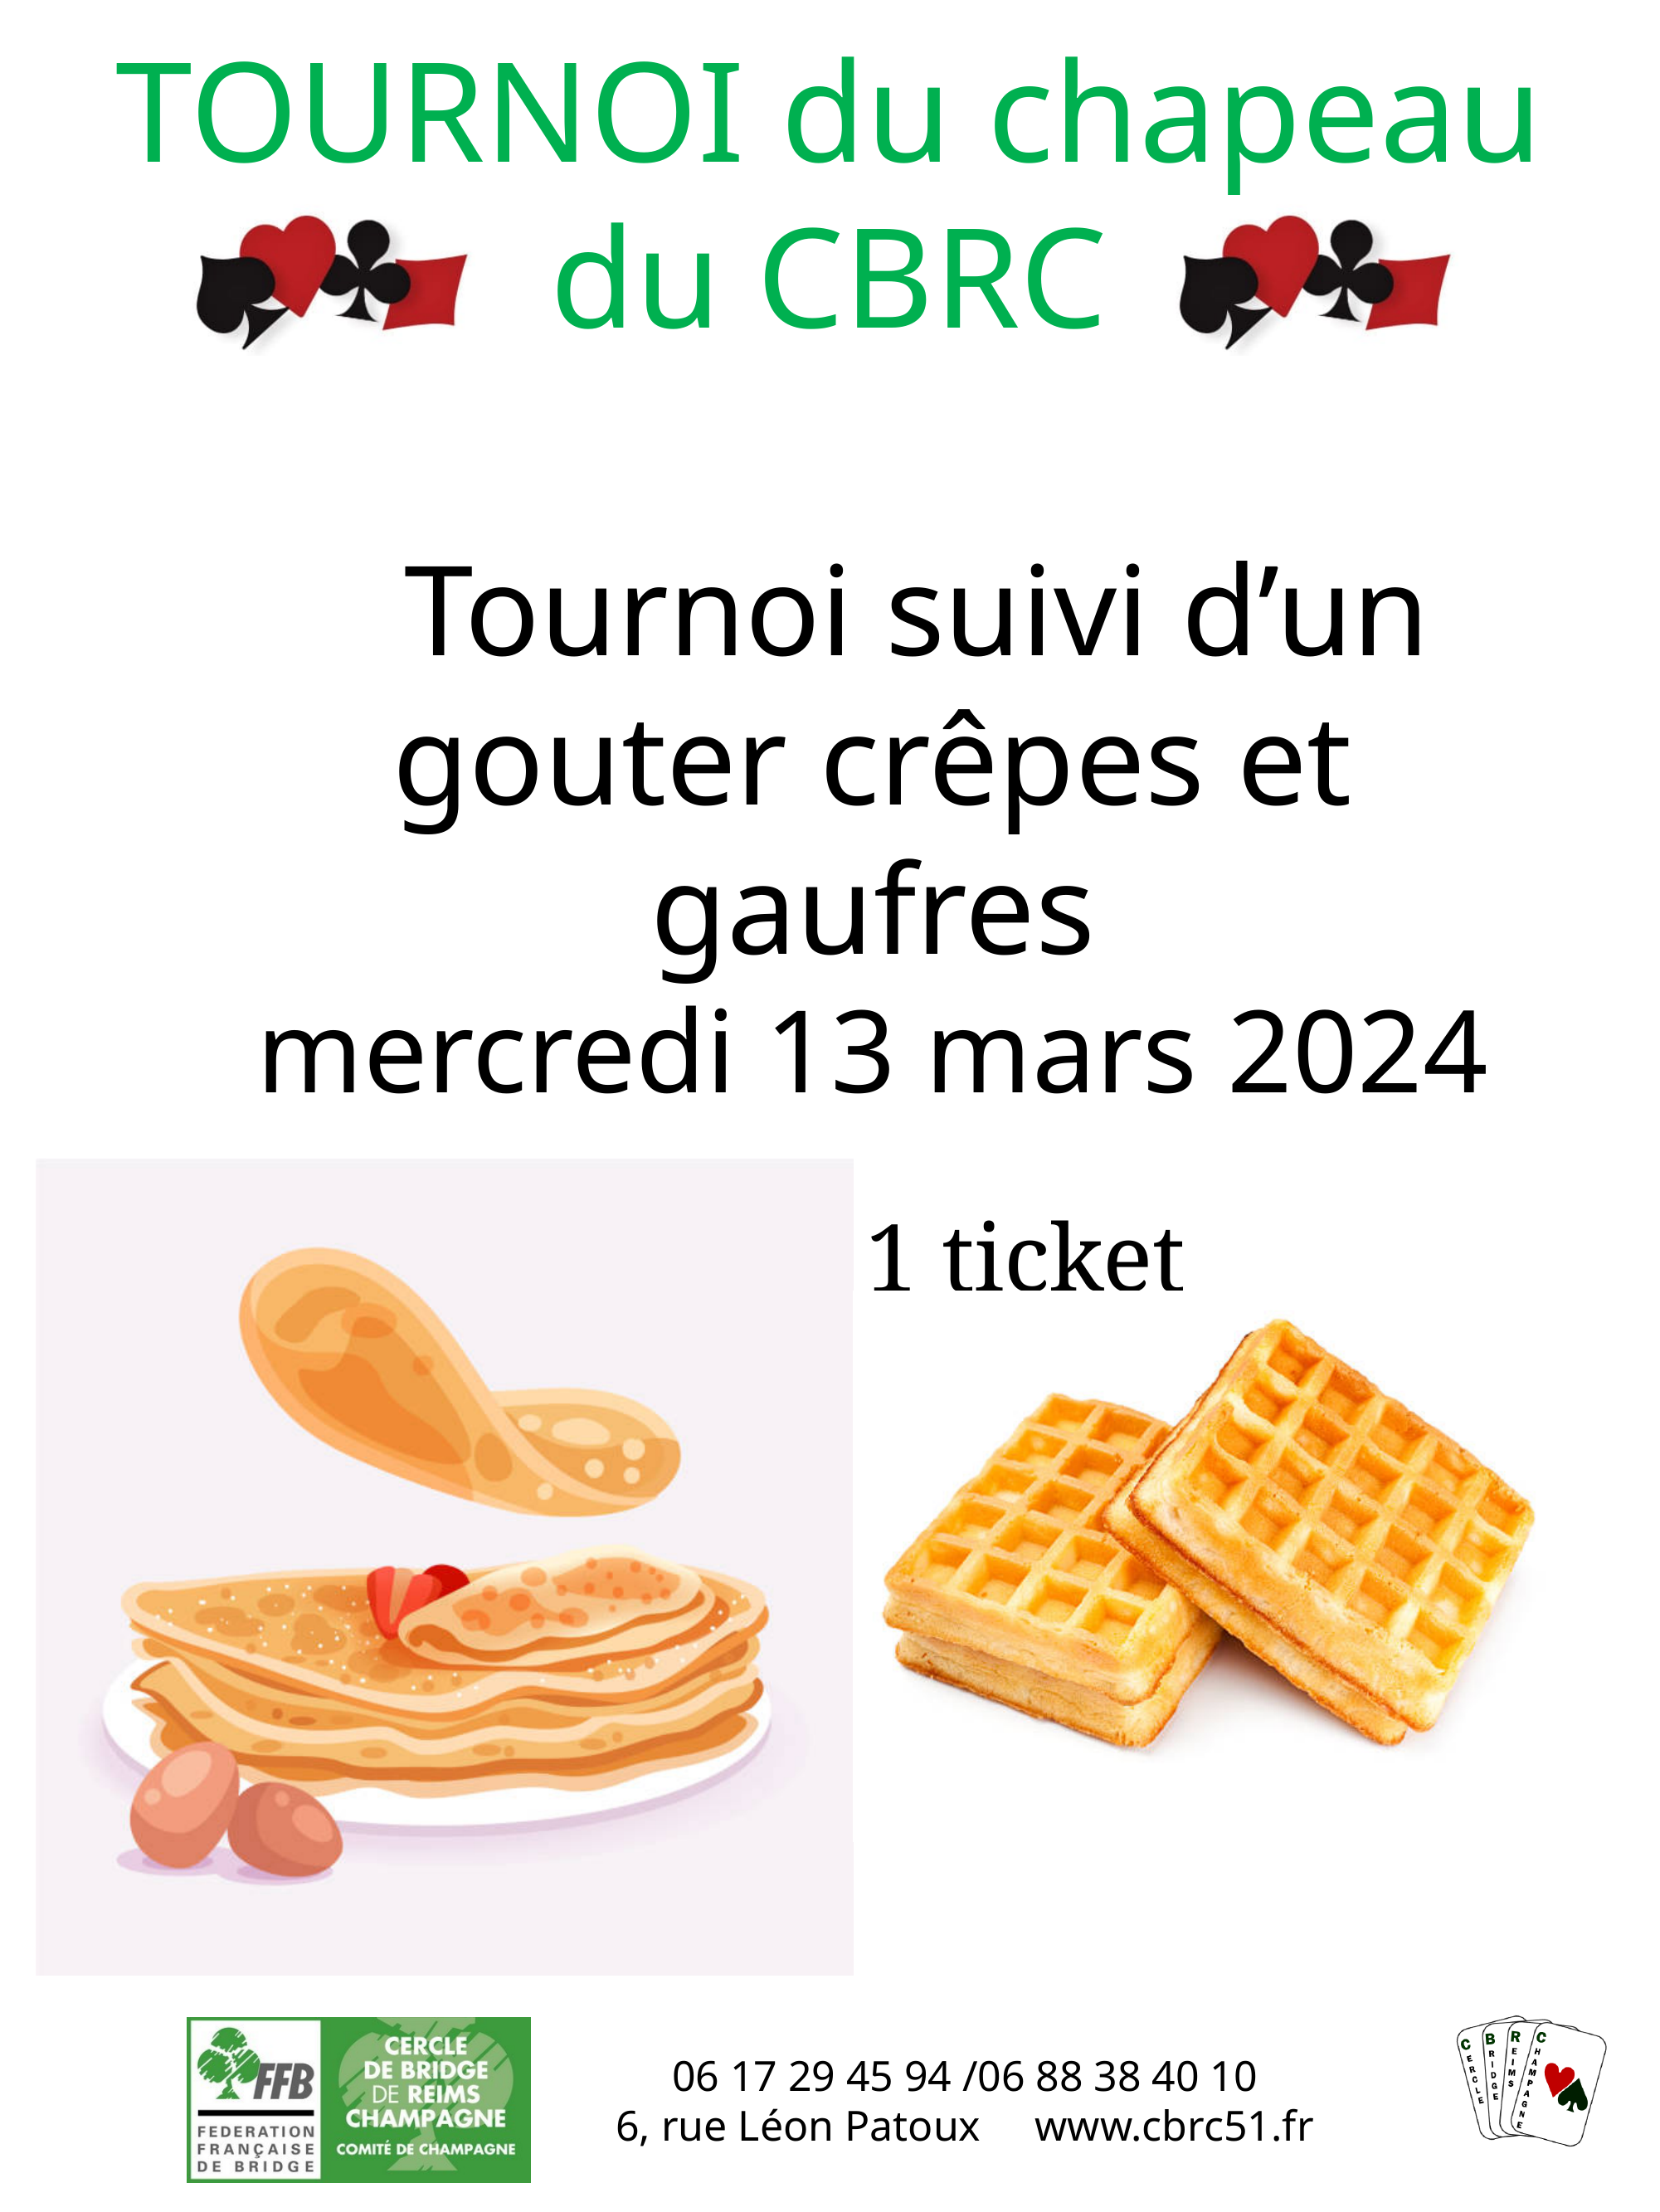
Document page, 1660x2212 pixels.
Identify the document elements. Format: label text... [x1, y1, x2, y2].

picture [1168, 204, 1458, 356]
text_box 06 17 29 45 94 /06 88 38 40 10 6, rue Léon Patoux www.cbrc51.fr [531, 2044, 1446, 2156]
picture [187, 2017, 531, 2184]
text_box Tournoi suivi d’un gouter crêpes et gaufres mercredi 13 mars 2024 14 h 1 ticket [150, 524, 1596, 1291]
picture [1446, 2006, 1646, 2173]
text_box TOURNOI du chapeau du CBRC [0, 17, 1659, 658]
picture [36, 1158, 1621, 1976]
picture [185, 204, 475, 356]
